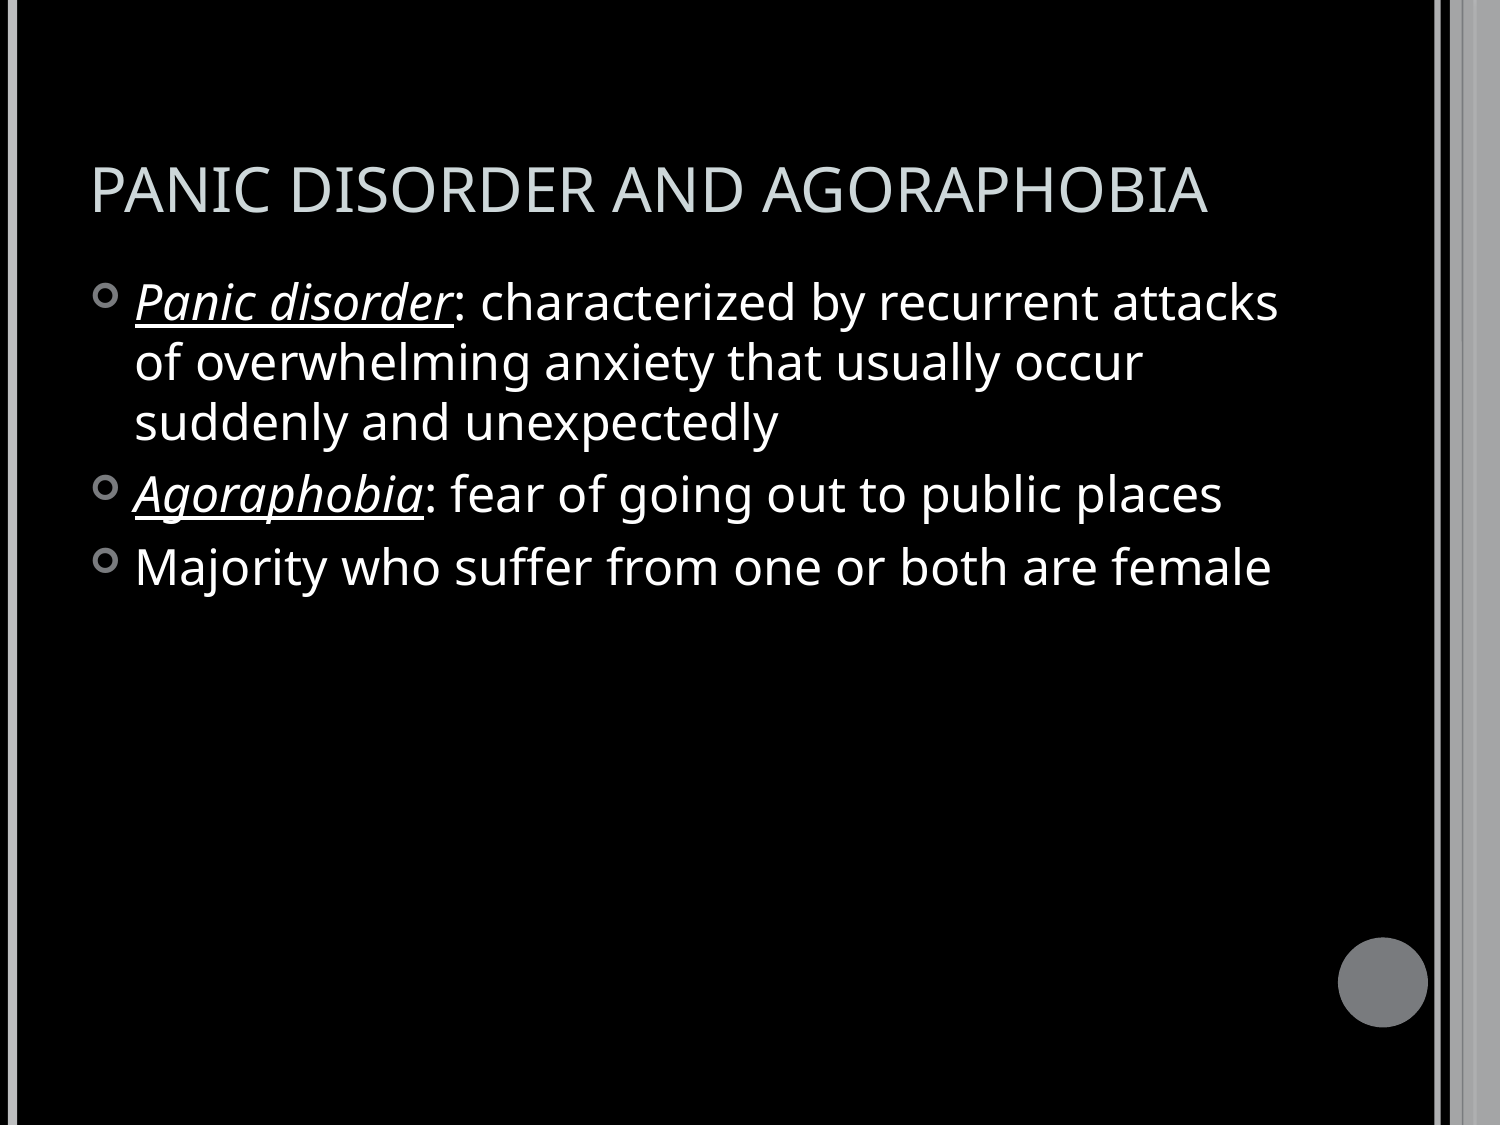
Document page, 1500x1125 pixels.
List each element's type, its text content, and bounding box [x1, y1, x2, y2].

title PANIC DISORDER AND AGORAPHOBIA [75, 45, 1300, 233]
list Panic disorder: characterized by recurrent attacks of overwhelming anxiety that usually occur suddenly and unexpectedly Agoraphobia: fear of going out to public places Majority who suffer from one or both are female [75, 262, 1300, 1062]
